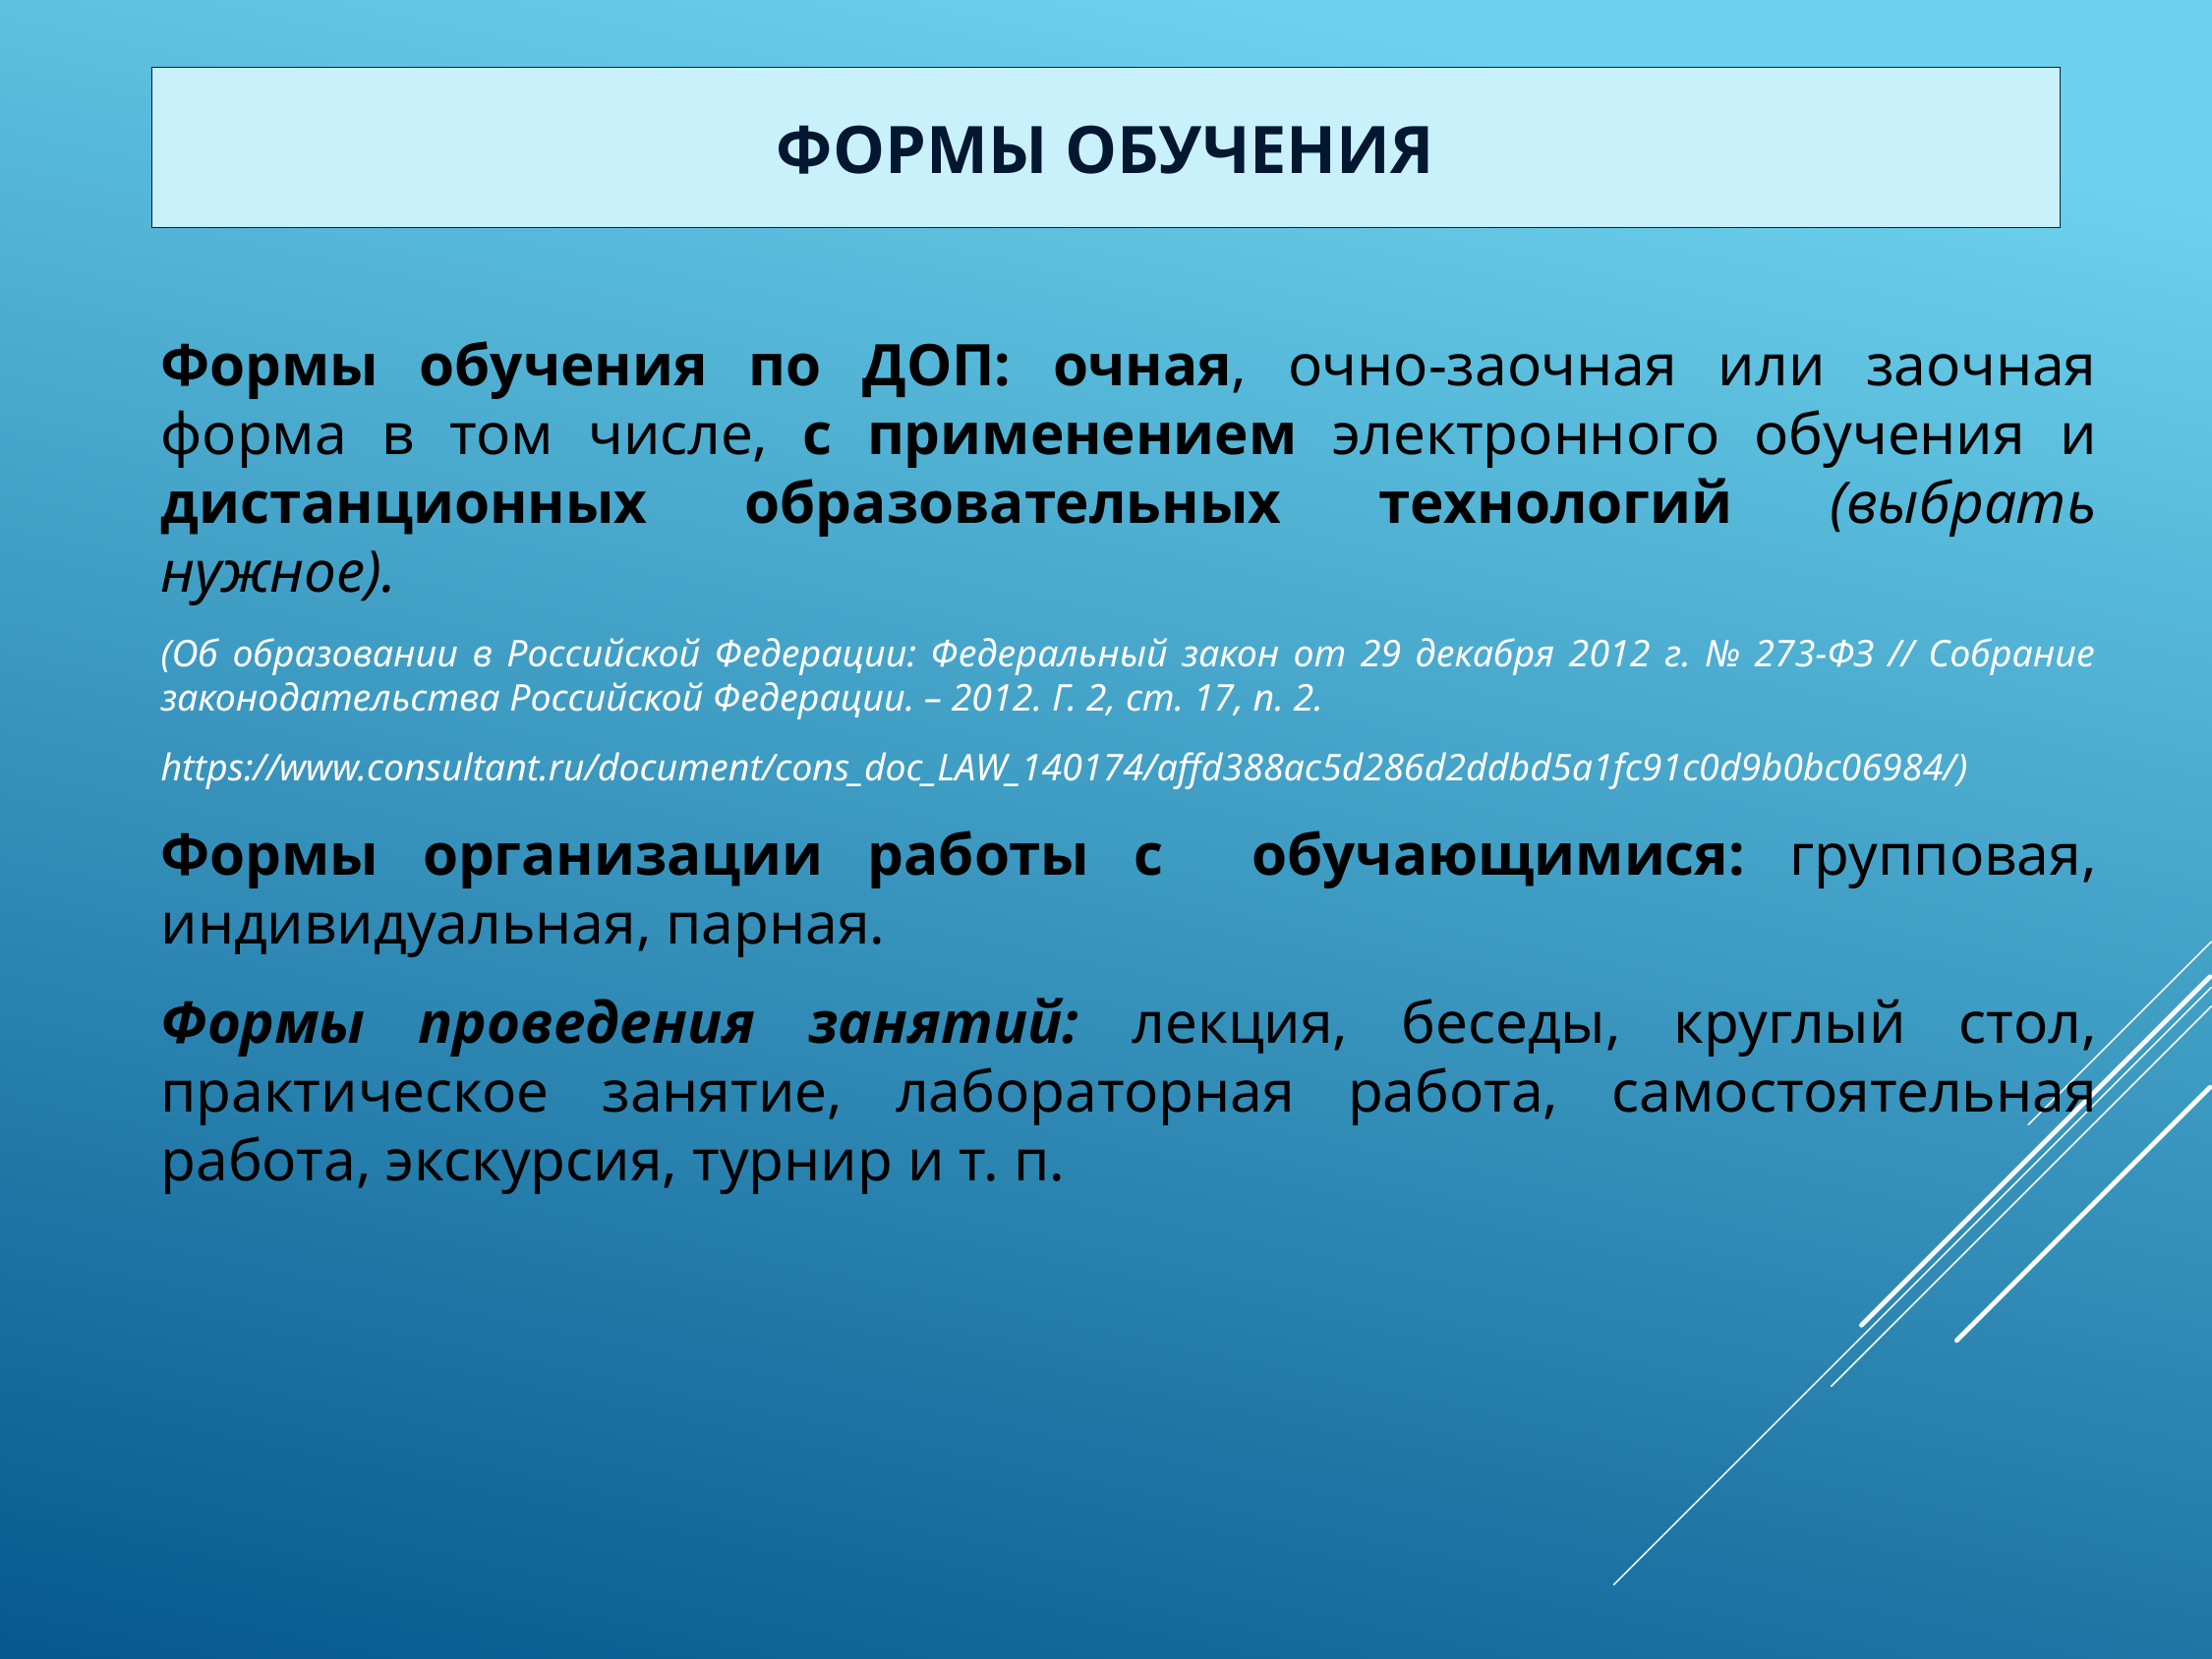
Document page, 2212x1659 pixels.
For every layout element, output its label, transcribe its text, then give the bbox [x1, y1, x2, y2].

list Формы обучения по ДОП: очная, очно-заочная или заочная форма в том числе, с применением электронного обучения и дистанционных образовательных технологий (выбрать нужное). (Об образовании в Российской Федерации: Федеральный закон от 29 декабря 2012 г. № 273-ФЗ // Собрание законодательства Российской Федерации. – 2012. Г. 2, ст. 17, п. 2. https://www.consultant.ru/document/cons_doc_LAW_140174/affd388ac5d286d2ddbd5a1fc91c0d9b0bc06984/) Формы организации работы с обучающимися: групповая, индивидуальная, парная. Формы проведения занятий: лекция, беседы, круглый стол, практическое занятие, лабораторная работа, самостоятельная работа, экскурсия, турнир и т. п. [146, 325, 2112, 1370]
title Формы обучения [151, 67, 2061, 228]
